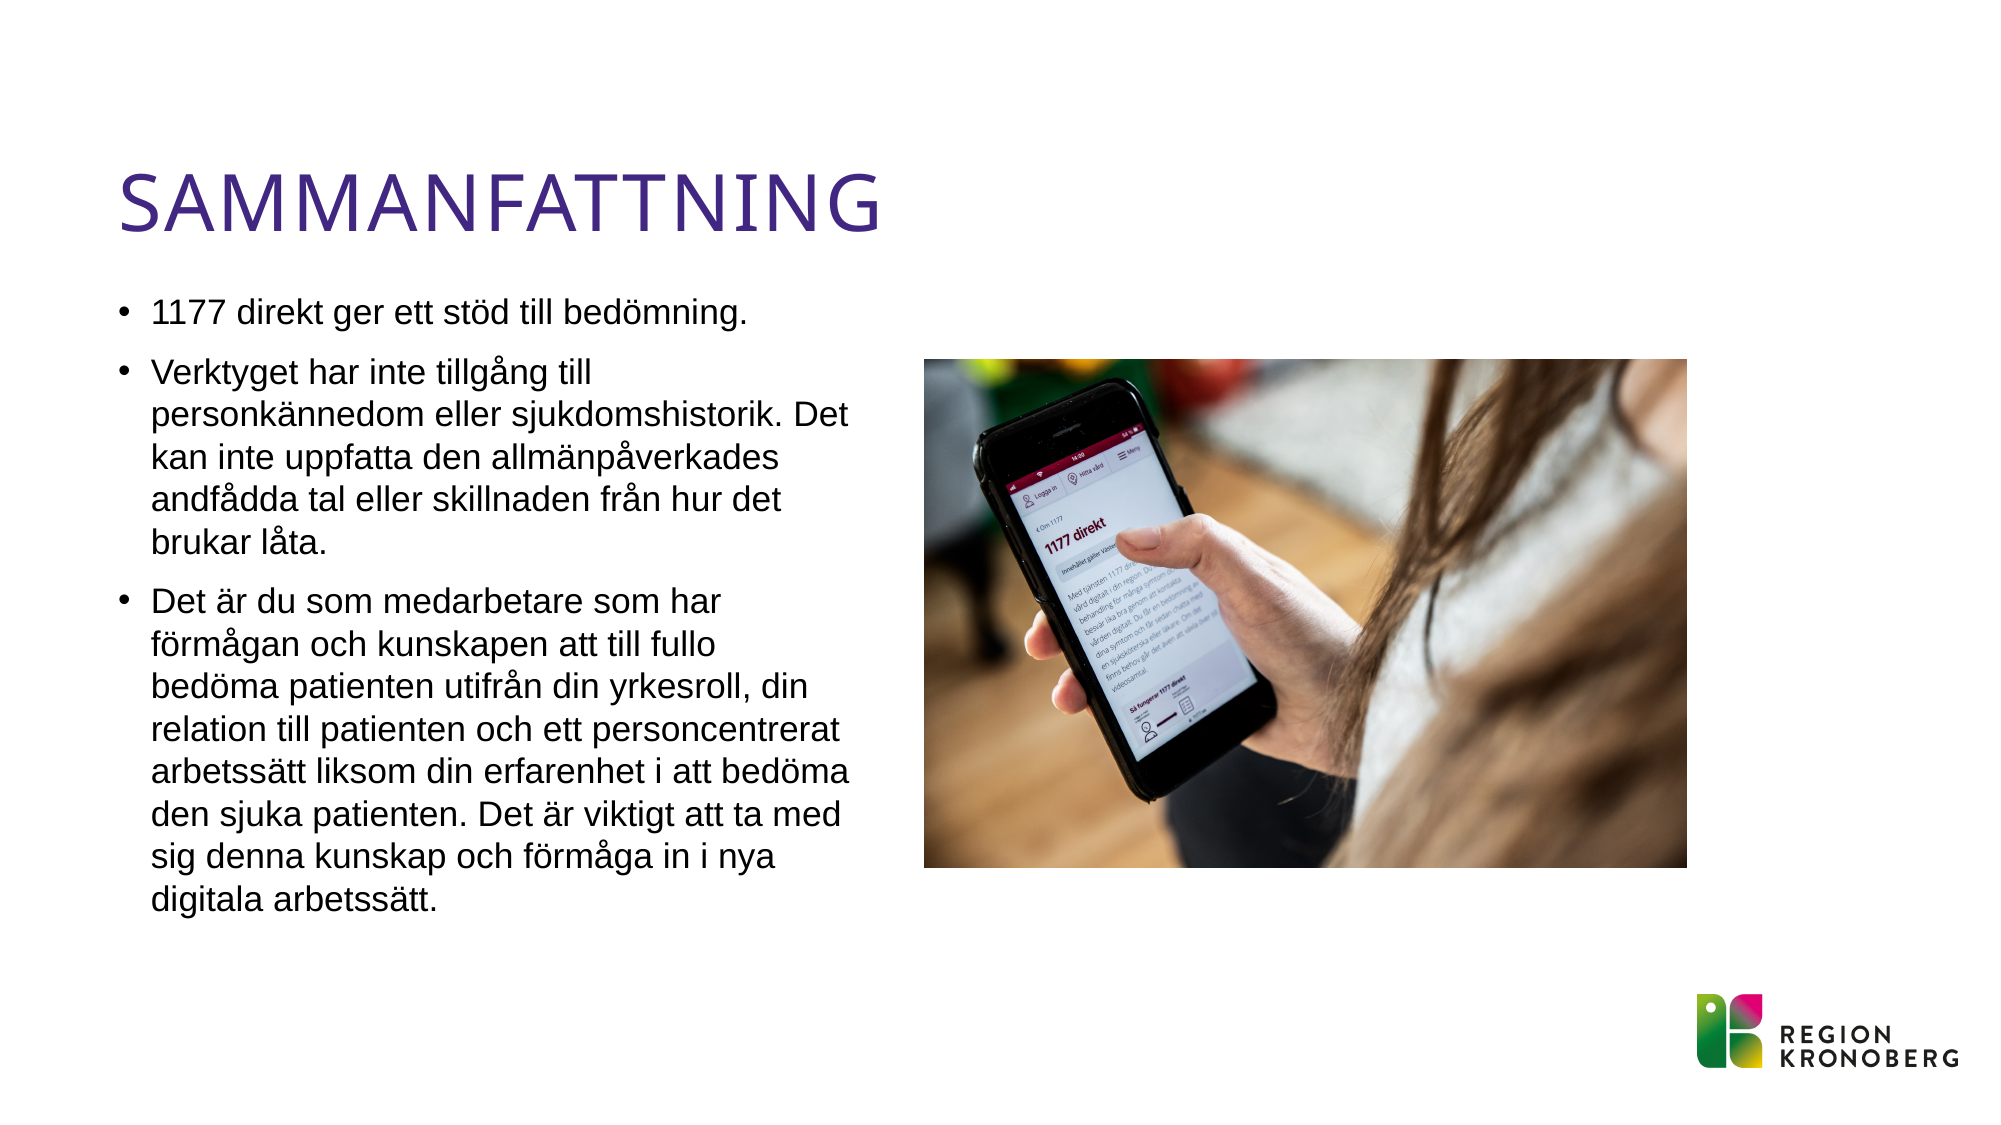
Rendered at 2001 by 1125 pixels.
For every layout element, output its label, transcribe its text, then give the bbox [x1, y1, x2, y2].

list 1177 direkt ger ett stöd till bedömning. Verktyget har inte tillgång till personkännedom eller sjukdomshistorik. Det kan inte uppfatta den allmänpåverkades andfådda tal eller skillnaden från hur det brukar låta. Det är du som medarbetare som har förmågan och kunskapen att till fullo bedöma patienten utifrån din yrkesroll, din relation till patienten och ett personcentrerat arbetssätt liksom din erfarenhet i att bedöma den sjuka patienten. Det är viktigt att ta med sig denna kunskap och förmåga in i nya digitala arbetssätt. [103, 282, 866, 945]
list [924, 359, 1687, 868]
picture [1697, 994, 1958, 1068]
title Sammanfattning [103, 37, 1690, 256]
